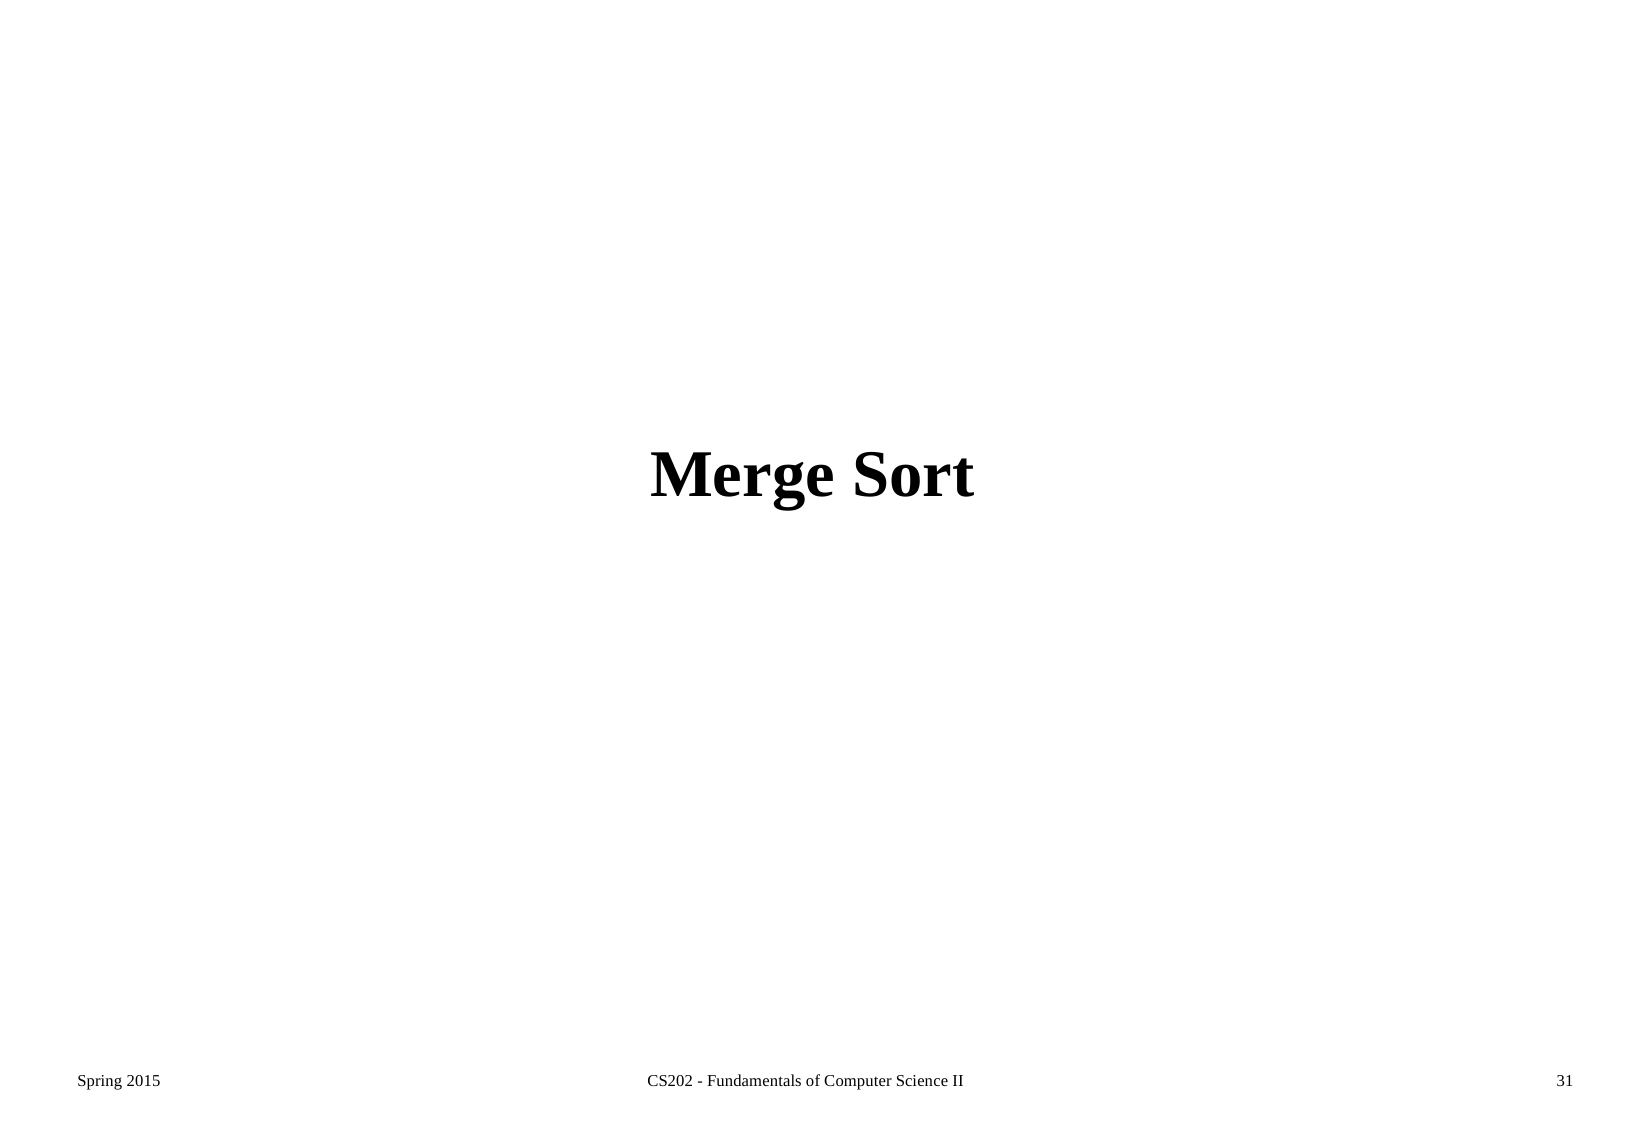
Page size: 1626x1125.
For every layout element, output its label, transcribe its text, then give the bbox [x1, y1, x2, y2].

slide_number Spring 2015 [62, 1062, 402, 1101]
slide_number 31 [1249, 1062, 1589, 1101]
title Merge Sort [121, 349, 1504, 591]
footer CS202 - Fundamentals of Computer Science II [500, 1062, 1111, 1101]
